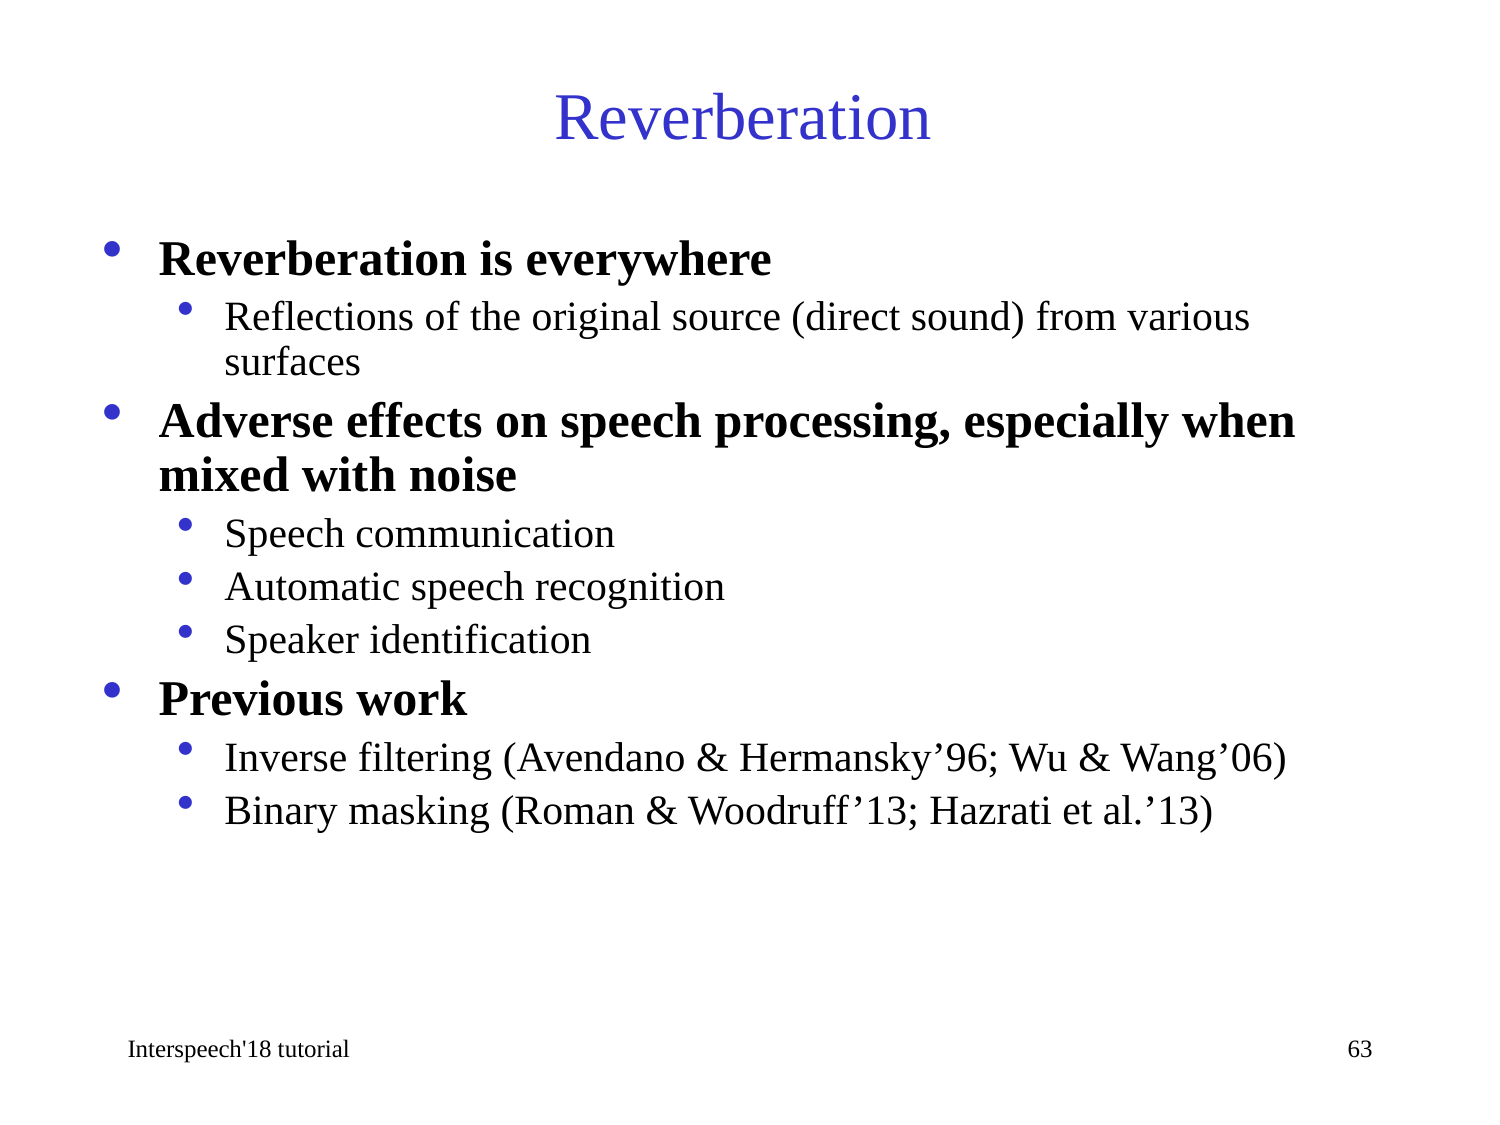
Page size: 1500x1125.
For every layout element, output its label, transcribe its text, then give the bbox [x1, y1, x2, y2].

slide_number Interspeech'18 tutorial [112, 1024, 426, 1101]
title Reverberation [87, 62, 1400, 163]
list Reverberation is everywhere Reflections of the original source (direct sound) from various surfaces Adverse effects on speech processing, especially when mixed with noise Speech communication Automatic speech recognition Speaker identification Previous work Inverse filtering (Avendano & Hermansky’96; Wu & Wang’06) Binary masking (Roman & Woodruff’13; Hazrati et al.’13) [87, 224, 1400, 885]
slide_number 63 [1074, 1024, 1388, 1101]
